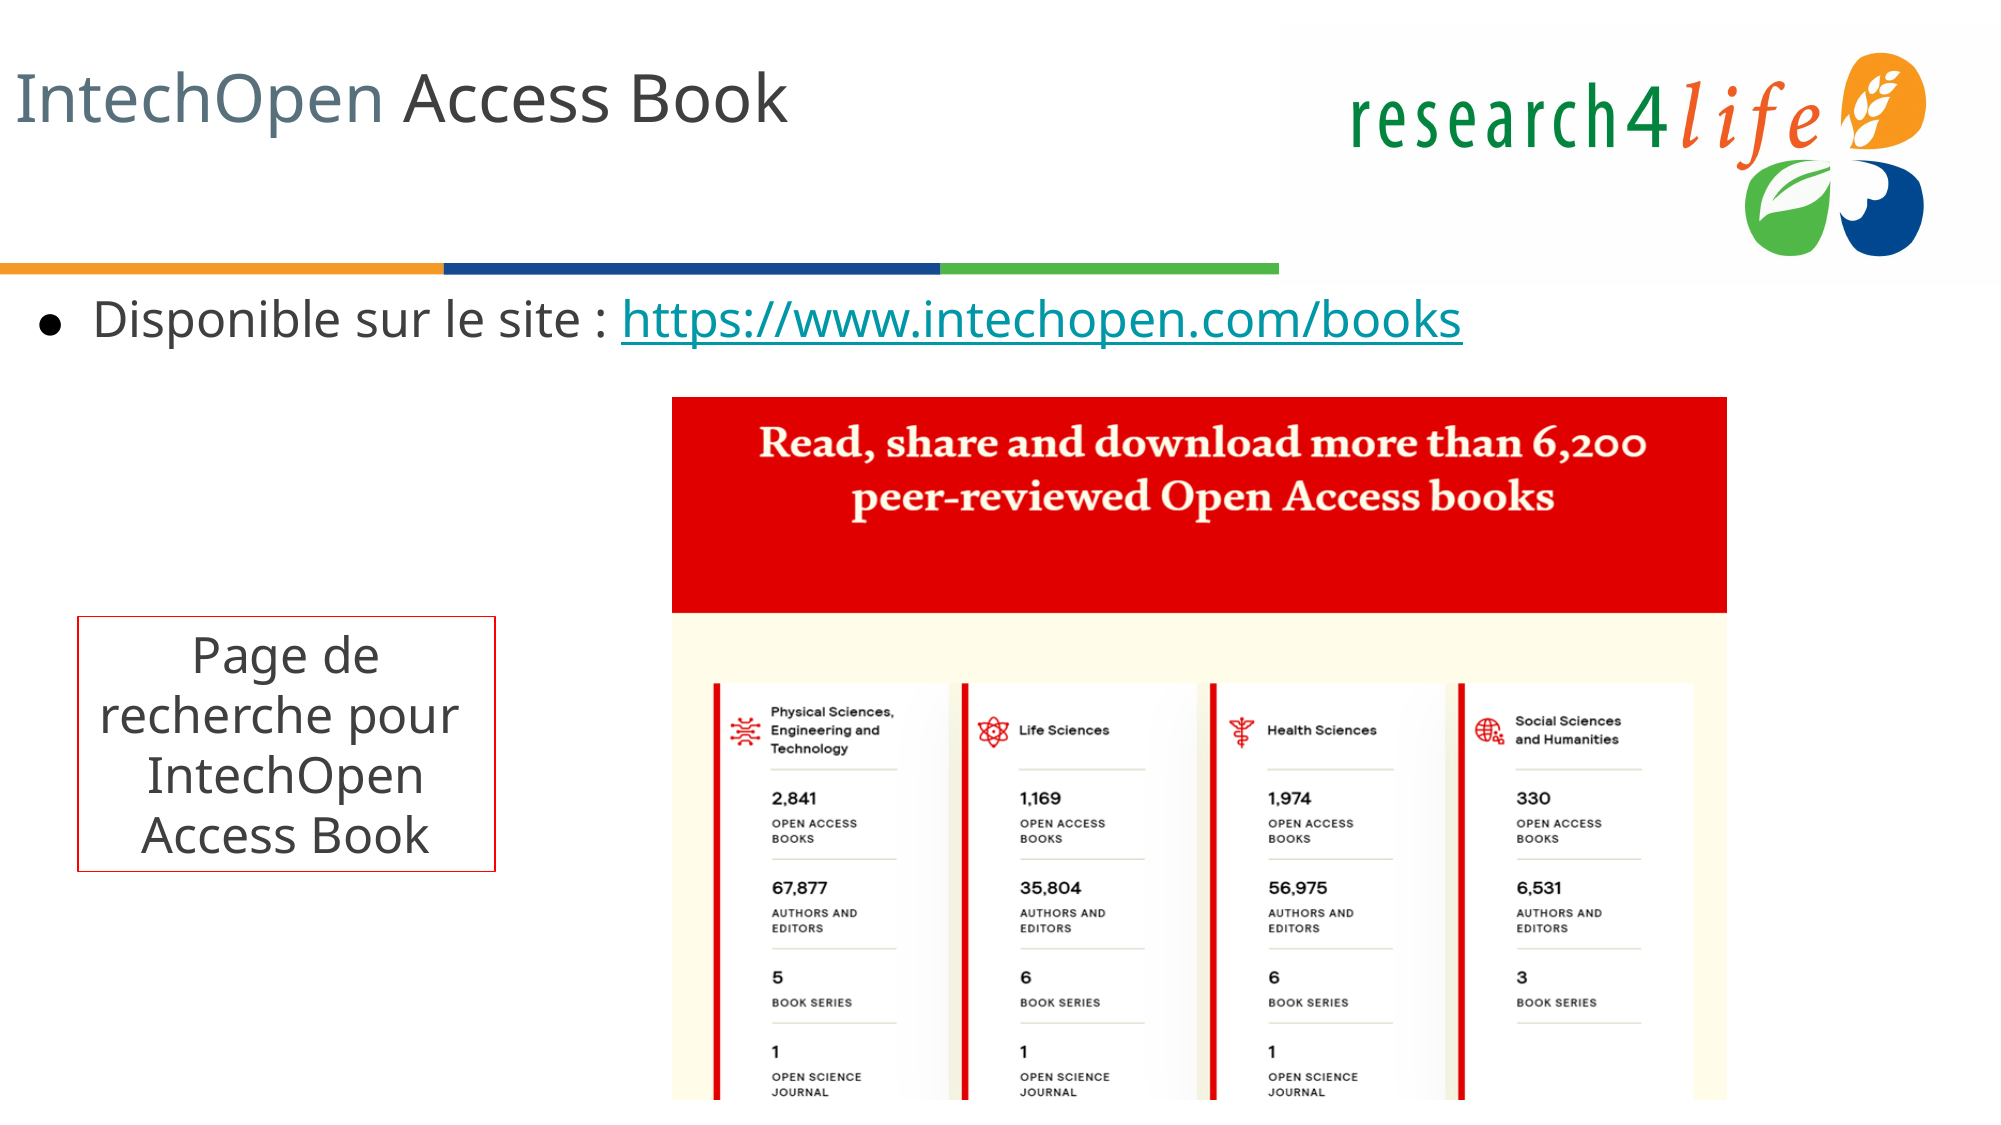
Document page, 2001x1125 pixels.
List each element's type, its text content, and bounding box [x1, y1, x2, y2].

picture [1279, 22, 2000, 285]
title IntechOpen Access Book [0, 56, 1200, 235]
list Disponible sur le site : https://www.intechopen.com/books [0, 280, 1727, 377]
text_box Page de recherche pour IntechOpen Access Book [77, 616, 496, 872]
picture [672, 397, 1727, 1100]
